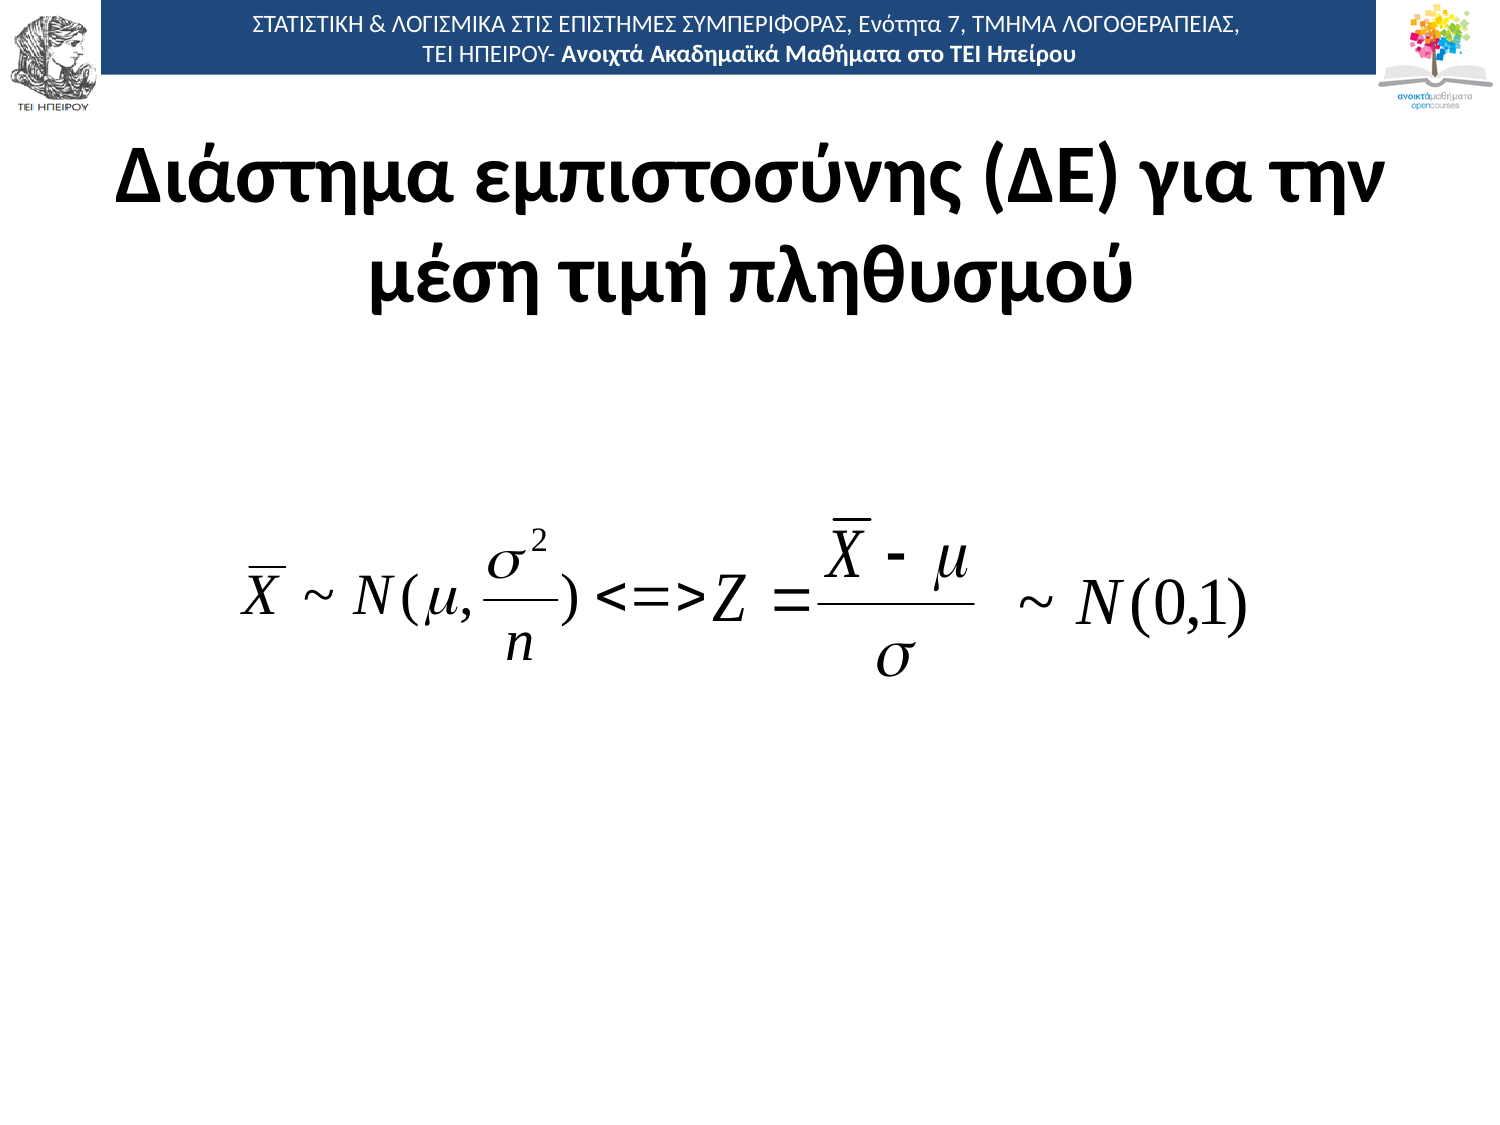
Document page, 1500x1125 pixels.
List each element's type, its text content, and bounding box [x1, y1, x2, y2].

picture [1375, 0, 1500, 114]
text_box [1007, 562, 1261, 653]
picture [0, 0, 101, 114]
text_box ΣΤΑΤΙΣΤΙΚΗ & ΛΟΓΙΣΜΙΚΑ ΣΤΙΣ ΕΠΙΣΤΗΜΕΣ ΣΥΜΠΕΡΙΦΟΡΑΣ, Ενότητα 7, ΤΜΗΜΑ ΛΟΓΟΘΕΡΑΠΕΙΑΣ, ΤΕΙ ΗΠΕΙΡΟΥ- Ανοιχτά Ακαδημαϊκά Μαθήματα στο ΤΕΙ Ηπείρου [101, 0, 1373, 75]
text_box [702, 503, 988, 693]
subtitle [229, 511, 697, 674]
text_box Διάστημα εμπιστοσύνης (ΔΕ) για την μέση τιμή πληθυσμού [76, 125, 1427, 313]
